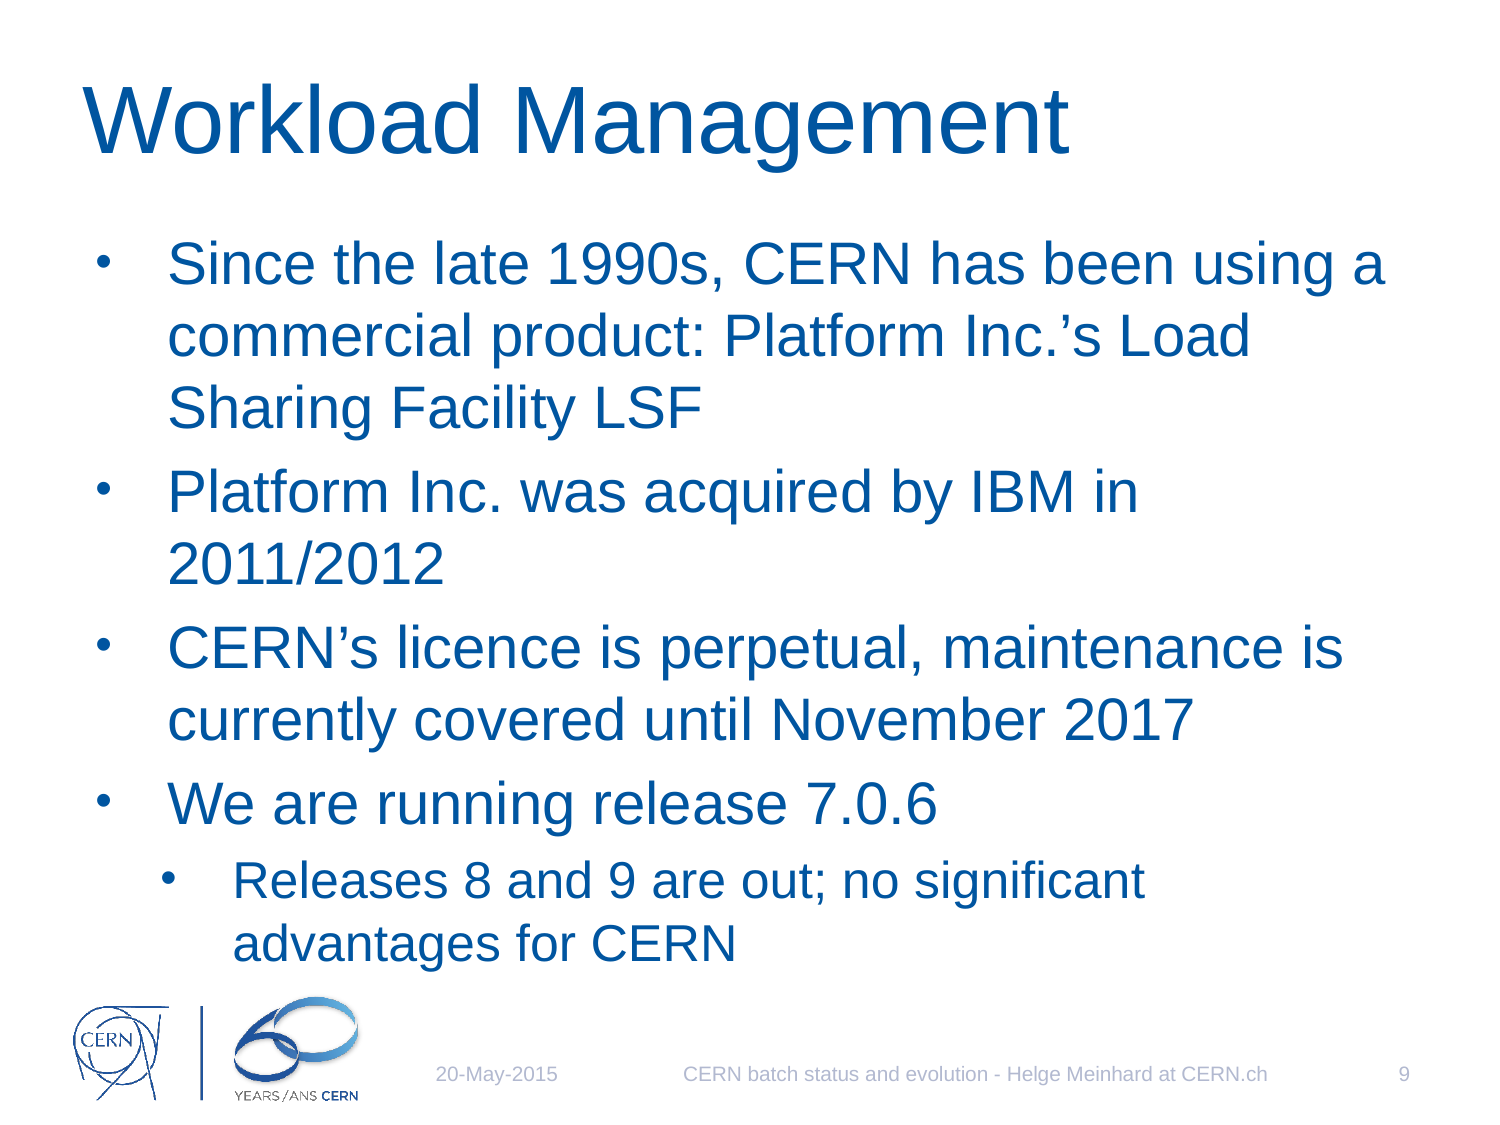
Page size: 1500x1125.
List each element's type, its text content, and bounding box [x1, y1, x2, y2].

footer CERN batch status and evolution - Helge Meinhard at CERN.ch [626, 1043, 1326, 1104]
picture [49, 982, 381, 1125]
slide_number 20-May-2015 [420, 1043, 626, 1104]
list Since the late 1990s, CERN has been using a commercial product: Platform Inc.’s Load Sharing Facility LSF Platform Inc. was acquired by IBM in 2011/2012 CERN’s licence is perpetual, maintenance is currently covered until November 2017 We are running release 7.0.6 Releases 8 and 9 are out; no significant advantages for CERN [75, 217, 1425, 984]
title Workload Management [75, 38, 1425, 193]
slide_number 9 [1342, 1042, 1425, 1103]
